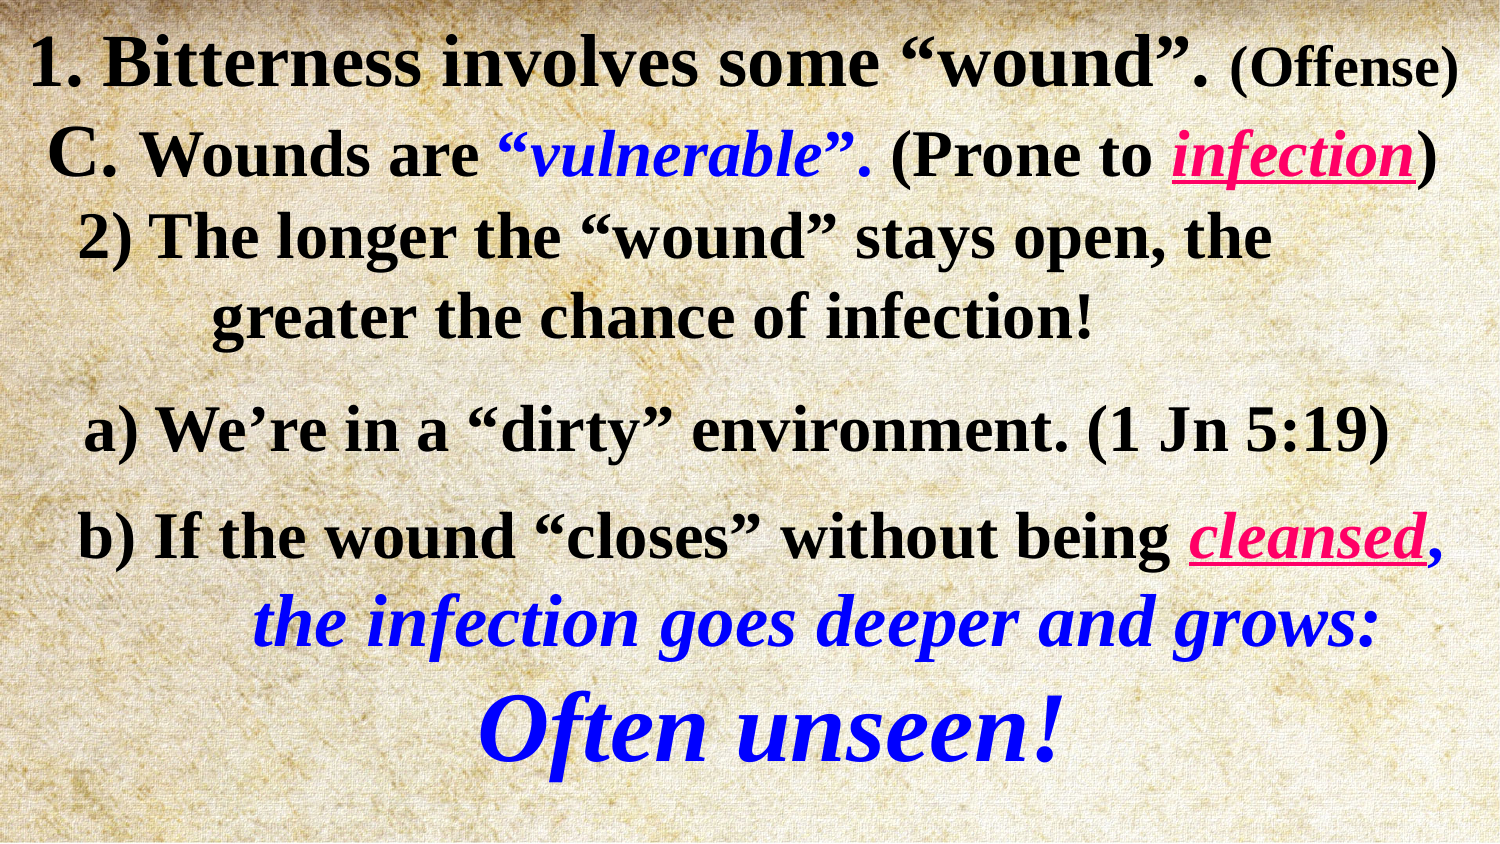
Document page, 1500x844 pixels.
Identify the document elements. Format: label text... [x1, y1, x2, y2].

picture [0, 0, 1500, 844]
list 1. Bitterness involves some “wound”. (Offense) C. Wounds are “vulnerable”. (Prone to infection) 2) The longer the “wound” stays open, the greater the chance of infection! a) We’re in a “dirty” environment. (1 Jn 5:19) b) If the wound “closes” without being cleansed, the infection goes deeper and grows: Often unseen! [12, 4, 1500, 810]
